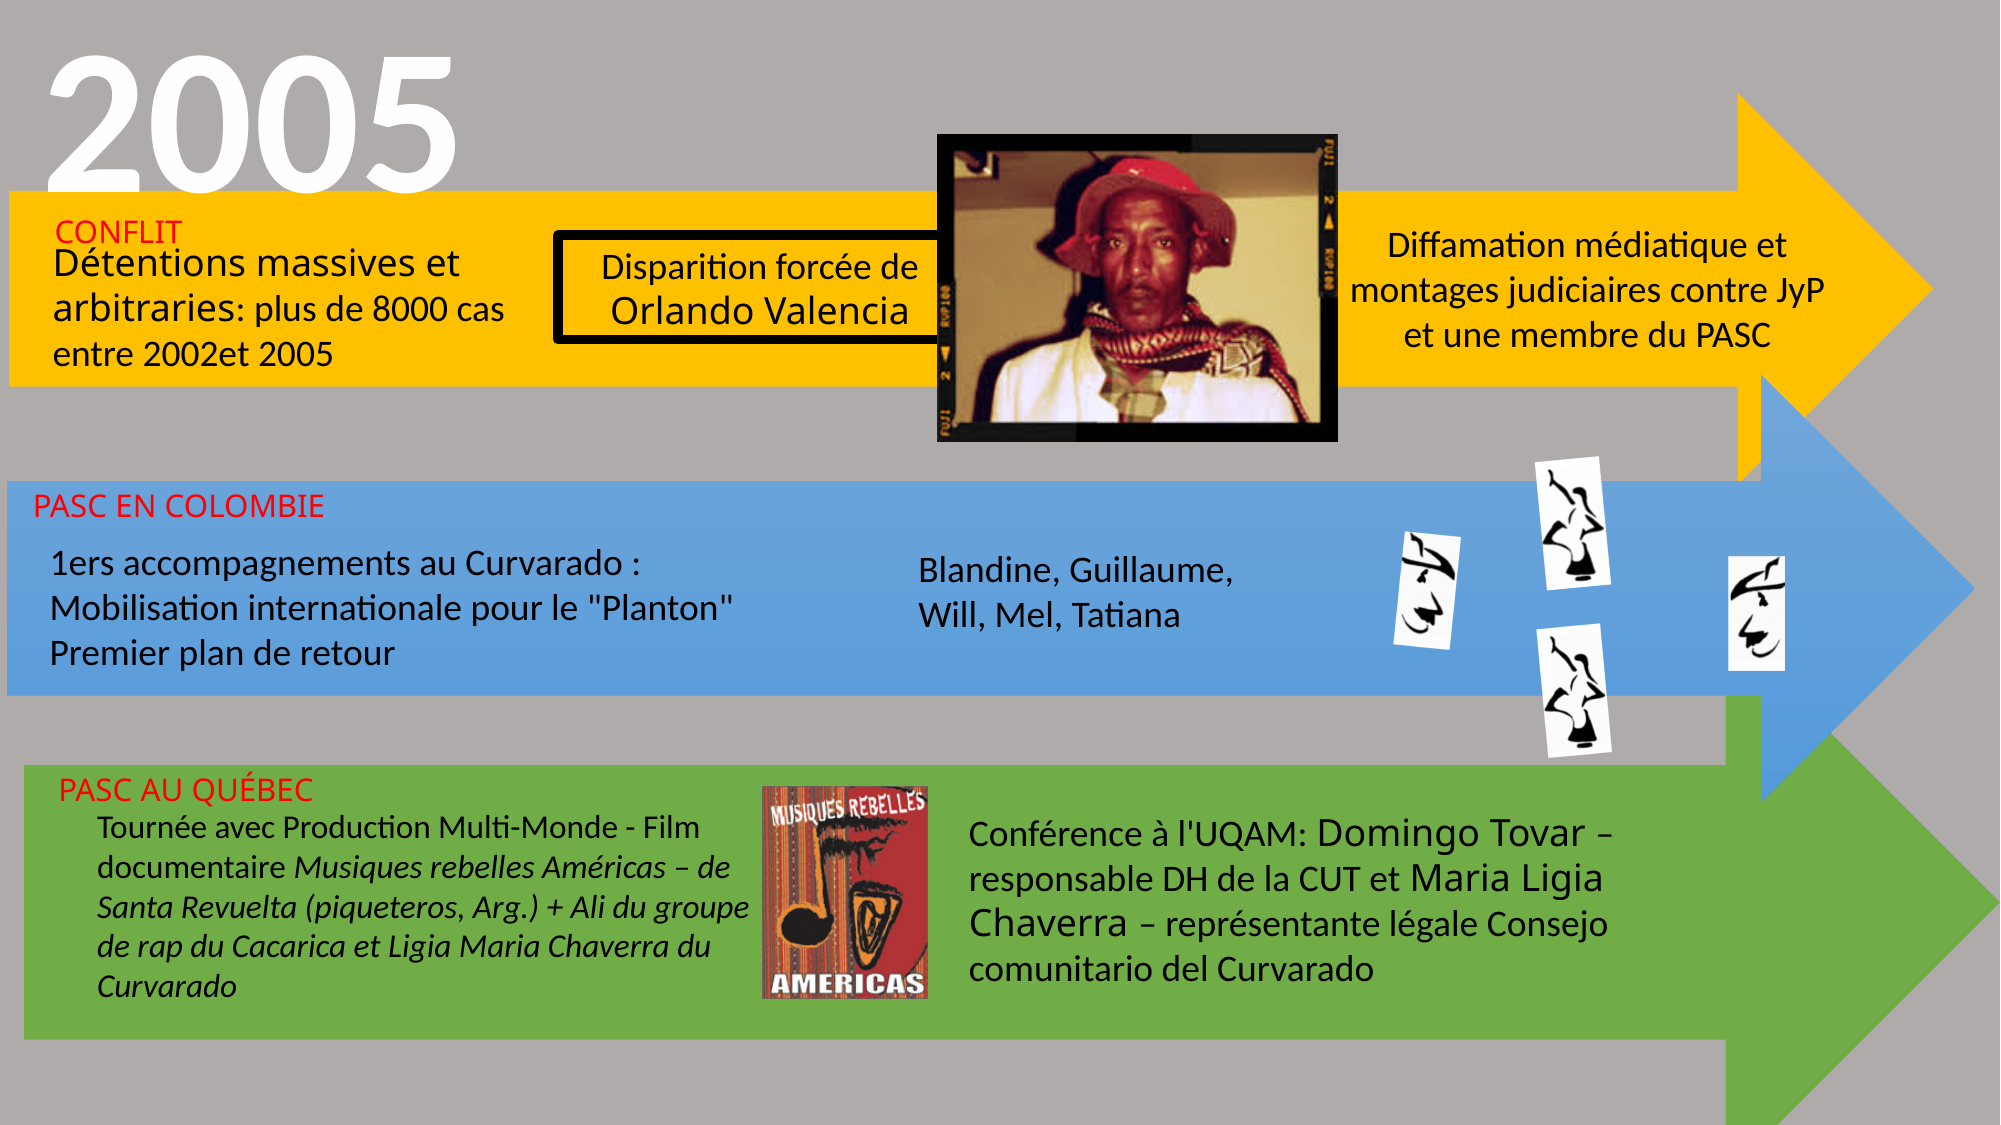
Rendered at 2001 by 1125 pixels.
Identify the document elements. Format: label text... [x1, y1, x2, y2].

picture [1509, 658, 1639, 723]
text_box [24, 627, 2000, 1125]
picture [1370, 562, 1483, 619]
text_box 2005 [26, 0, 482, 92]
picture [762, 786, 928, 999]
picture [1699, 585, 1814, 642]
picture [937, 134, 1338, 442]
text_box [7, 374, 1975, 803]
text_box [9, 92, 1934, 374]
picture [1534, 455, 1612, 591]
